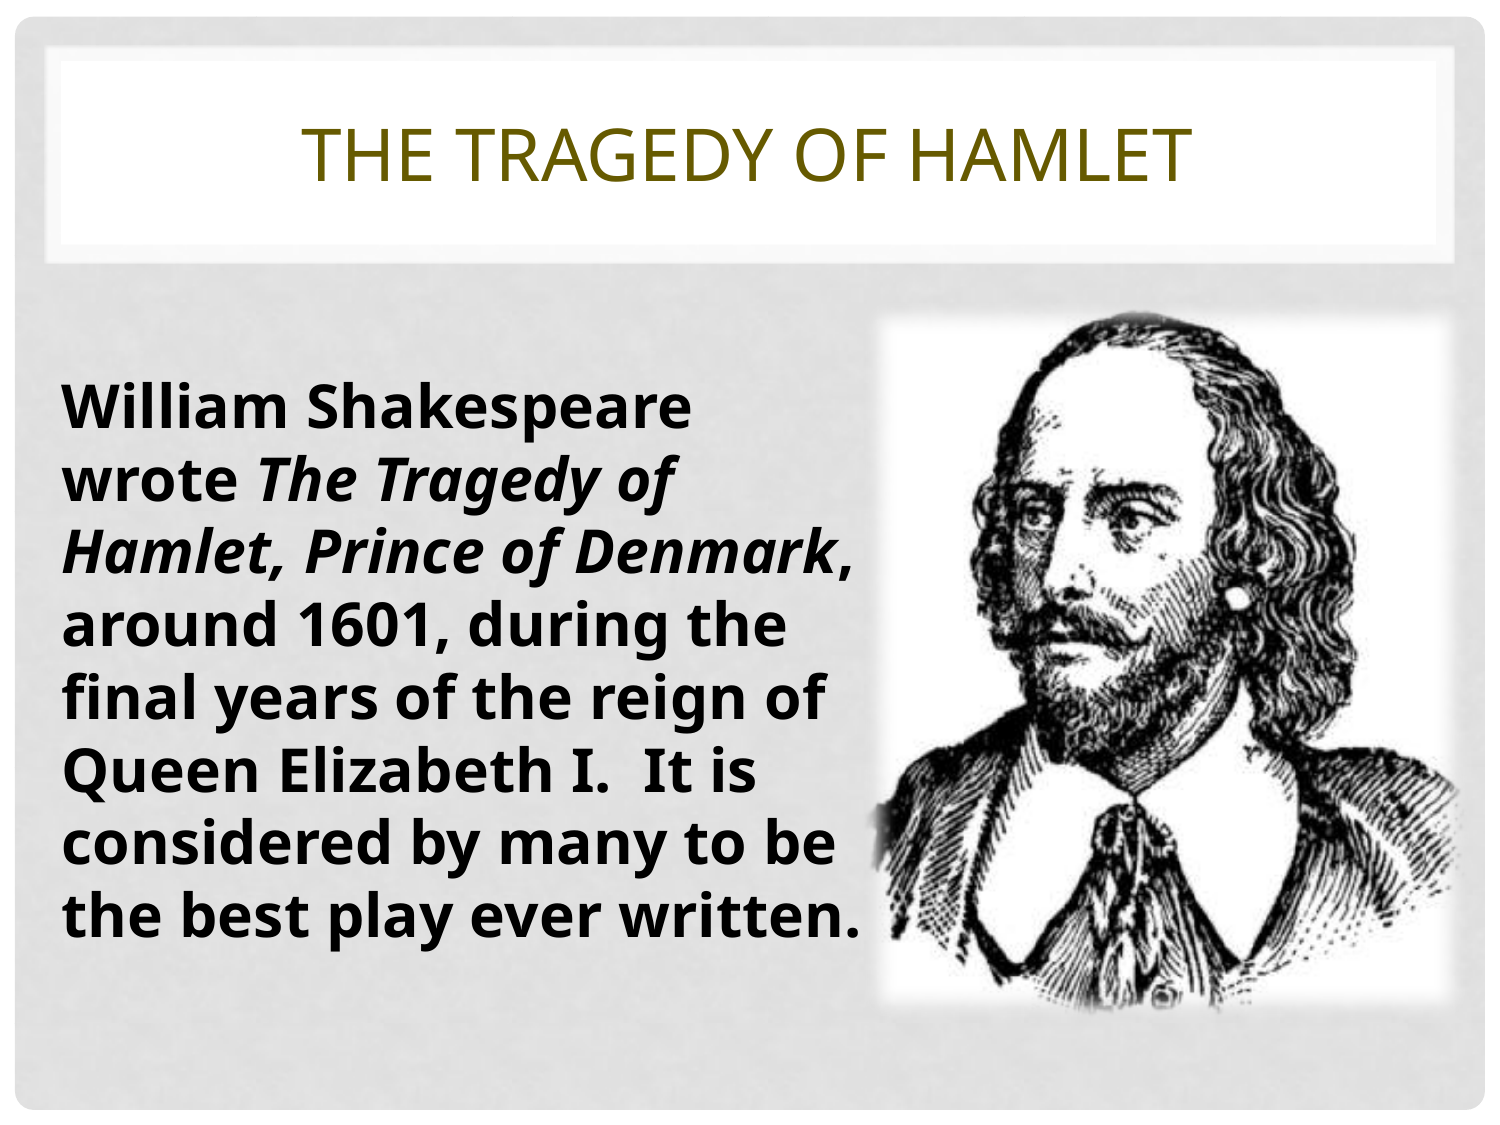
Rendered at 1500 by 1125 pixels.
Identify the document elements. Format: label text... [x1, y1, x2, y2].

list William Shakespeare wrote The Tragedy of Hamlet, Prince of Denmark, around 1601, during the final years of the reign of Queen Elizabeth I. It is considered by many to be the best play ever written. [29, 275, 880, 1088]
picture [862, 299, 1469, 1021]
title The Tragedy of Hamlet [69, 66, 1425, 238]
